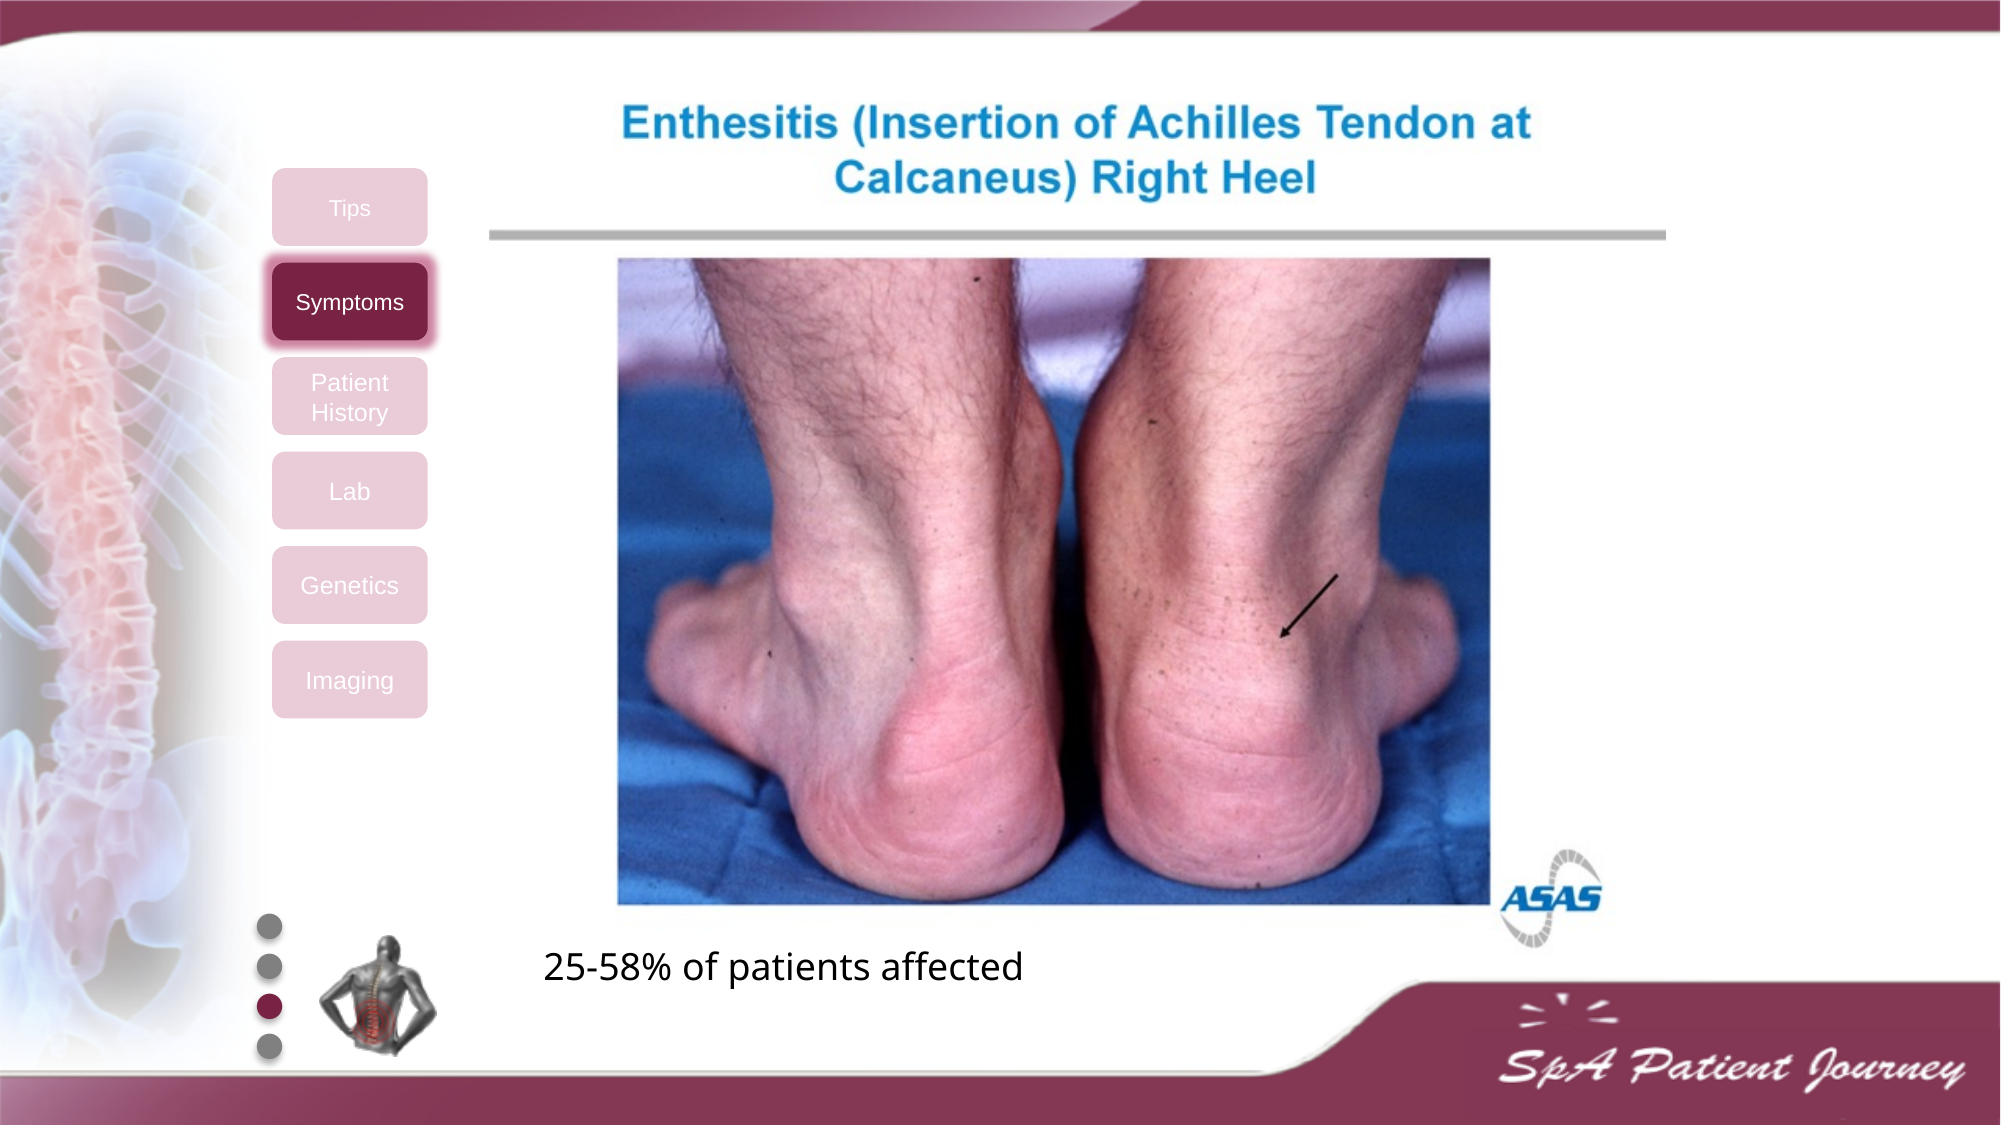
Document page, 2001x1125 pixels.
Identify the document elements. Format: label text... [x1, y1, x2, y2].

text_box Tips [270, 166, 430, 247]
picture [0, 0, 2001, 1125]
text_box [240, 895, 326, 1071]
text_box Imaging [270, 639, 430, 721]
text_box Symptoms [270, 261, 430, 343]
text_box 25-58% of patients affected [528, 961, 1040, 996]
text_box Genetics [270, 544, 430, 626]
text_box Patient History [270, 355, 430, 437]
text_box Lab [270, 450, 430, 531]
